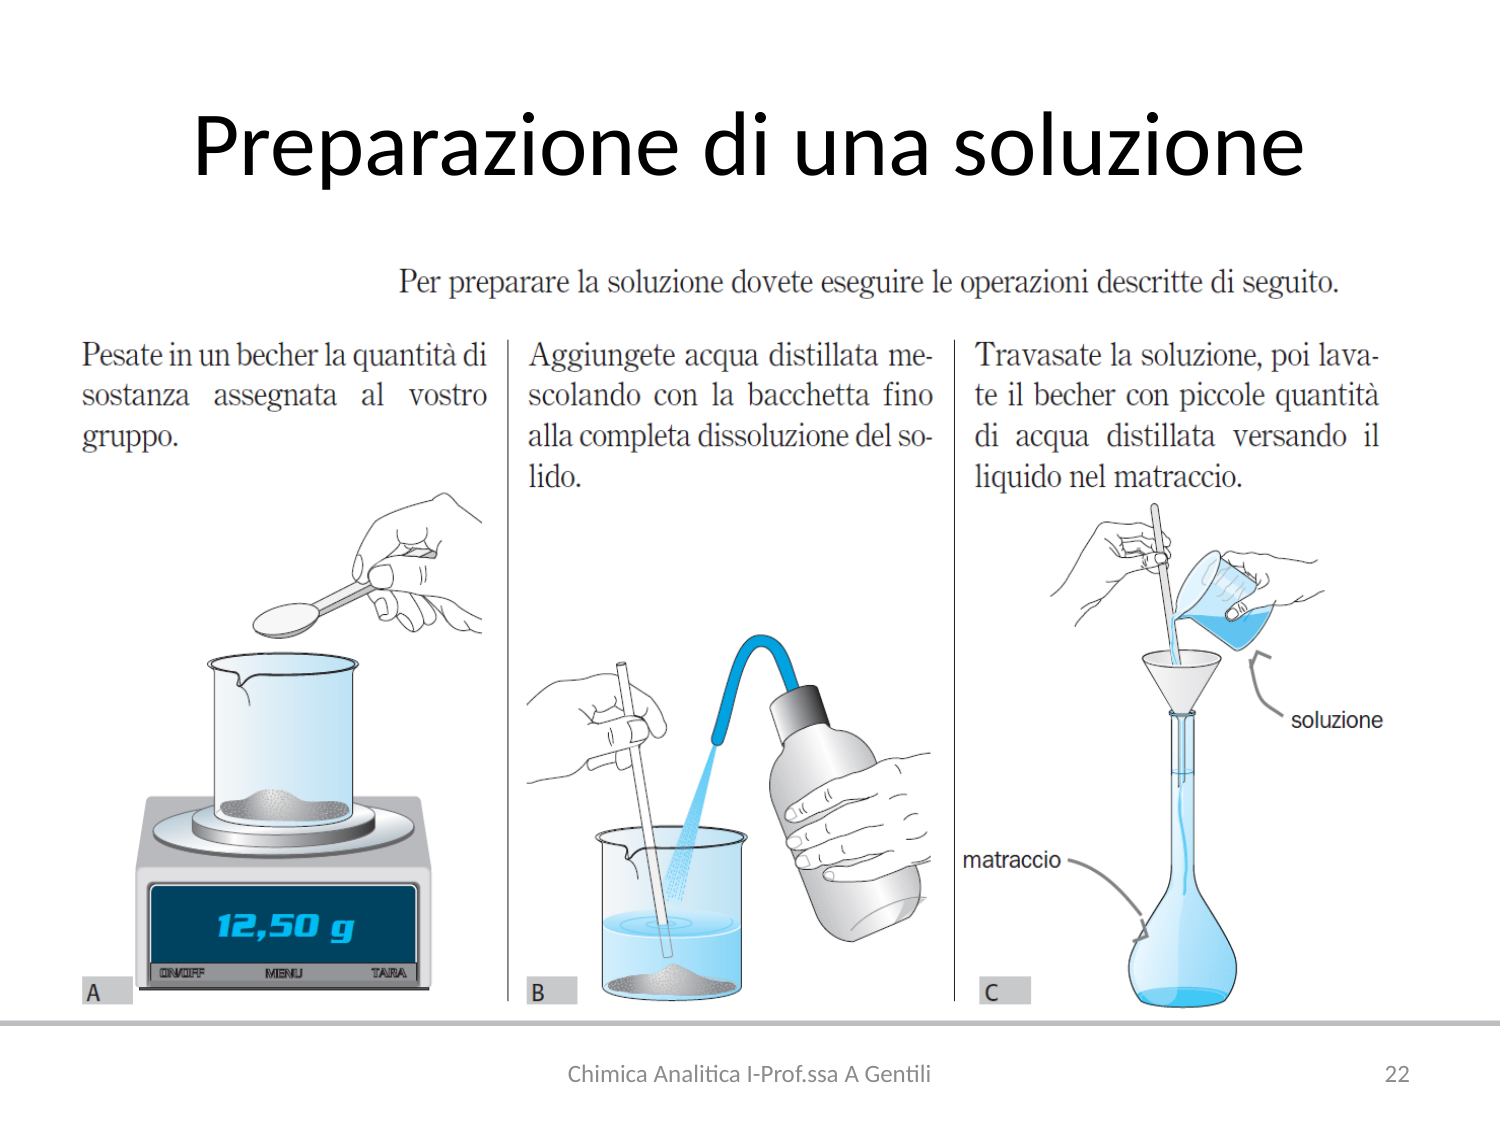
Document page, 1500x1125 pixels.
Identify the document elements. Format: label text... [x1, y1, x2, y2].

footer Chimica Analitica I-Prof.ssa A Gentili [512, 1042, 988, 1103]
slide_number 22 [1074, 1042, 1425, 1103]
title Preparazione di una soluzione [75, 45, 1425, 233]
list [0, 243, 1500, 1026]
